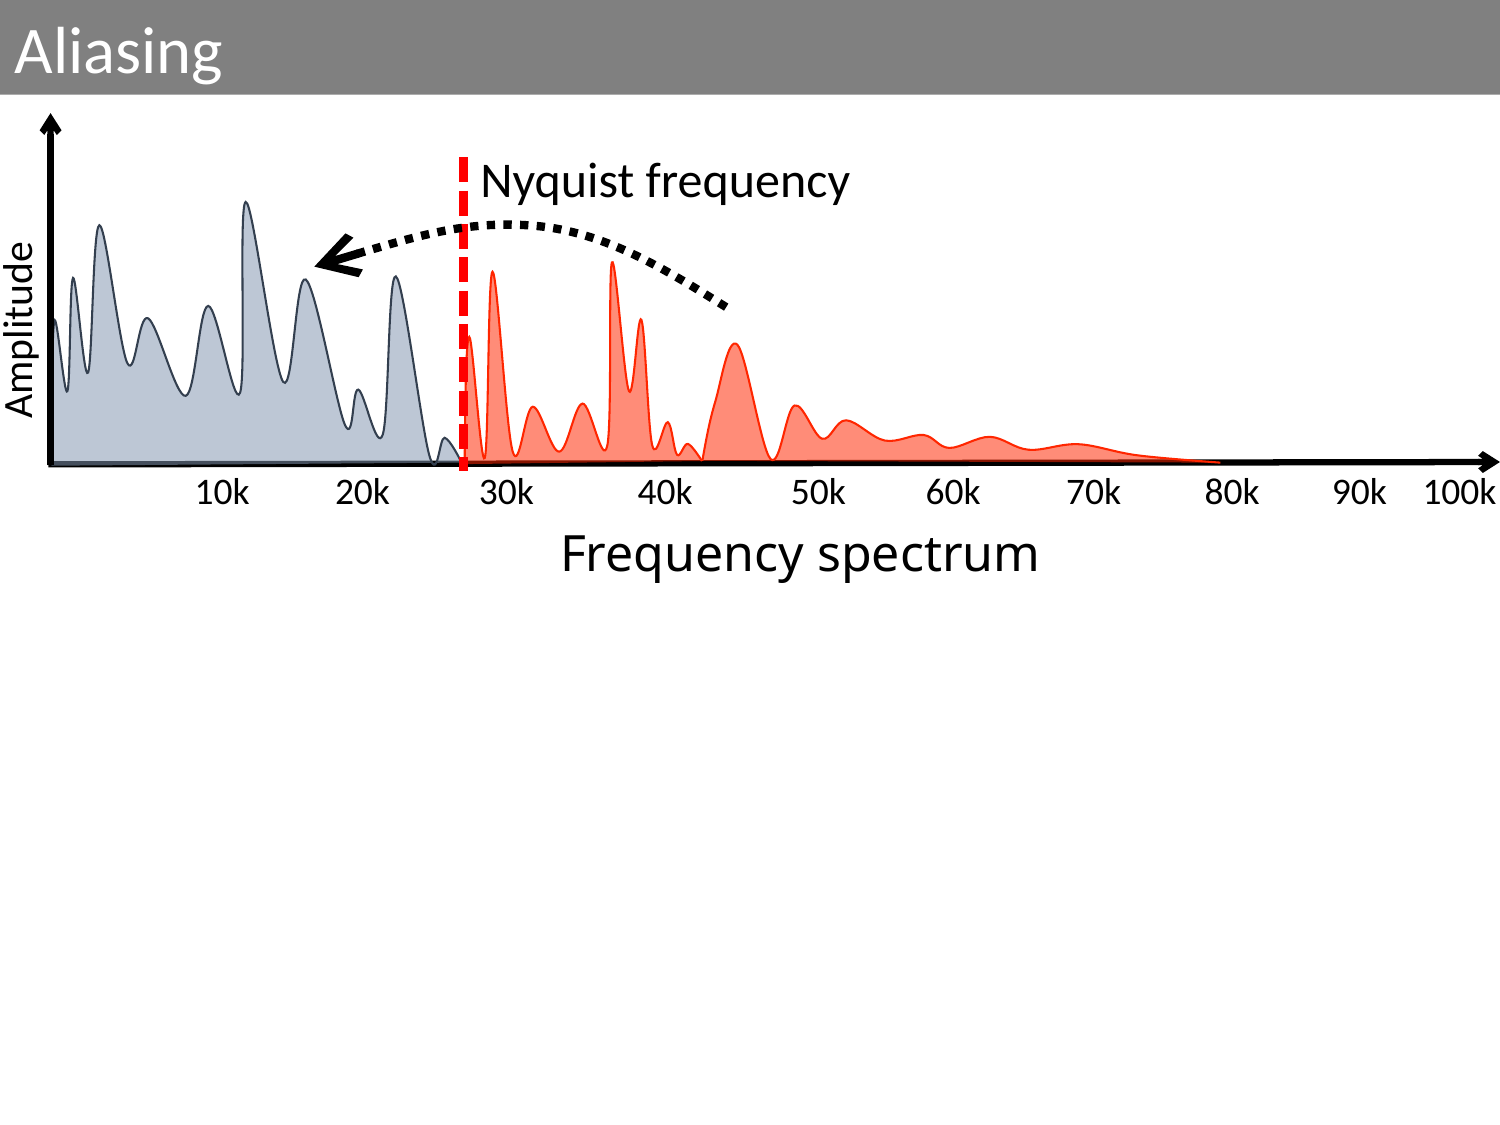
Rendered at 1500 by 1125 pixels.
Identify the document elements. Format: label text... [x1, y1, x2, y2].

text_box Nyquist frequency [465, 140, 877, 216]
text_box Frequency spectrum [414, 521, 1186, 589]
text_box [701, 342, 1200, 460]
text_box [314, 227, 463, 282]
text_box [0, 113, 51, 466]
text_box [464, 284, 701, 460]
text_box [54, 200, 432, 460]
text_box Aliasing [0, 0, 1500, 95]
text_box [436, 436, 460, 460]
text_box [464, 223, 727, 309]
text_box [48, 460, 1500, 521]
